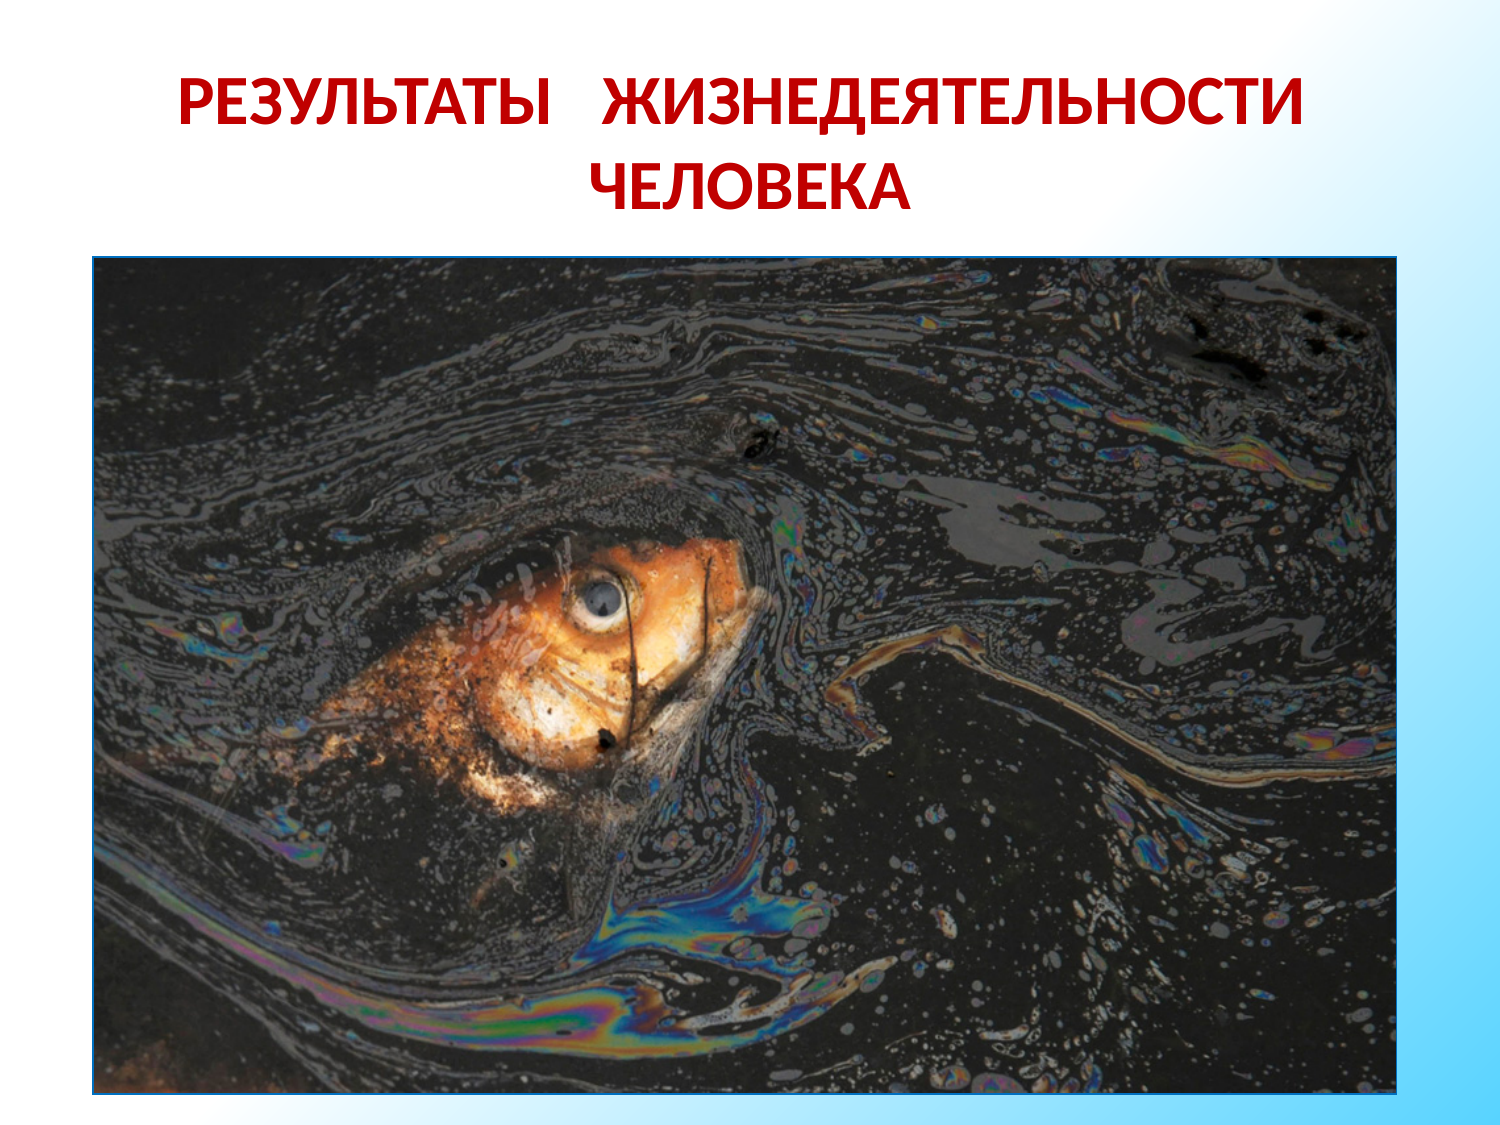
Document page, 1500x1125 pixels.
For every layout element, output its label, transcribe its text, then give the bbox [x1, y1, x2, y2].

picture [93, 257, 1397, 1094]
title РЕЗУЛЬТАТЫ ЖИЗНЕДЕЯТЕЛЬНОСТИ ЧЕЛОВЕКА [75, 45, 1425, 233]
